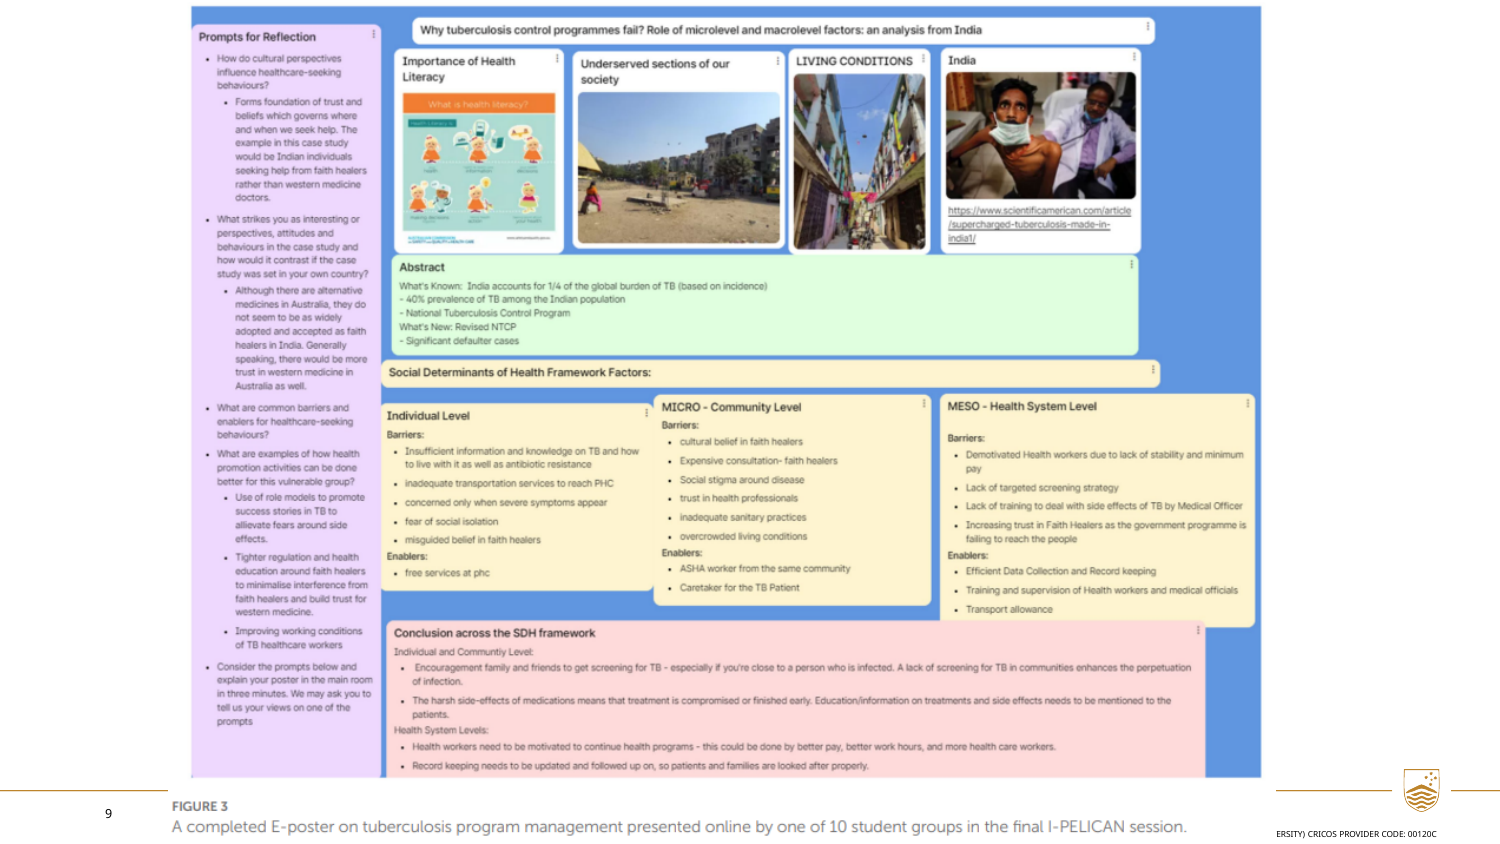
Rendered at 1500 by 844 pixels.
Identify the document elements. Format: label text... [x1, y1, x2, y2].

picture [0, 0, 1500, 844]
slide_number 9 [53, 806, 113, 824]
